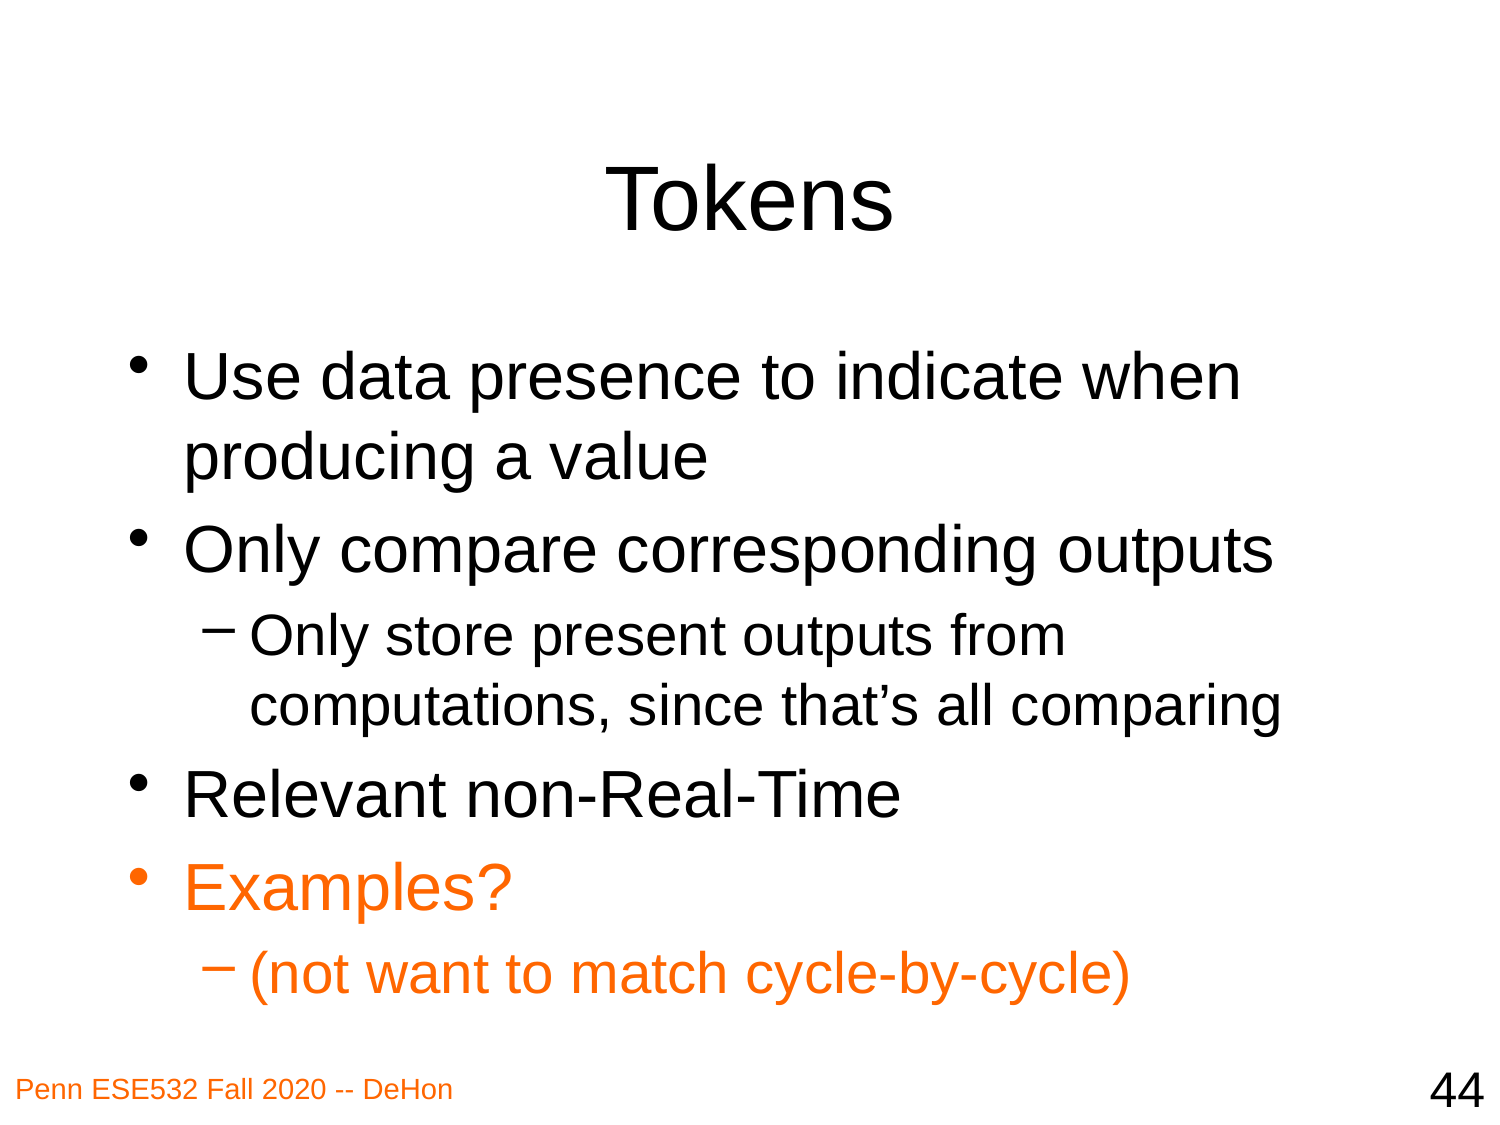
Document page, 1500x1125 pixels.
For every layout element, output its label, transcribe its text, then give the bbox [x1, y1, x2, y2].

title Tokens [112, 99, 1388, 288]
slide_number 44 [1187, 1049, 1500, 1125]
slide_number Penn ESE532 Fall 2020 -- DeHon [0, 1062, 576, 1125]
list Use data presence to indicate when producing a value Only compare corresponding outputs Only store present outputs from computations, since that’s all comparing Relevant non-Real-Time Examples? (not want to match cycle-by-cycle) [112, 324, 1388, 1088]
